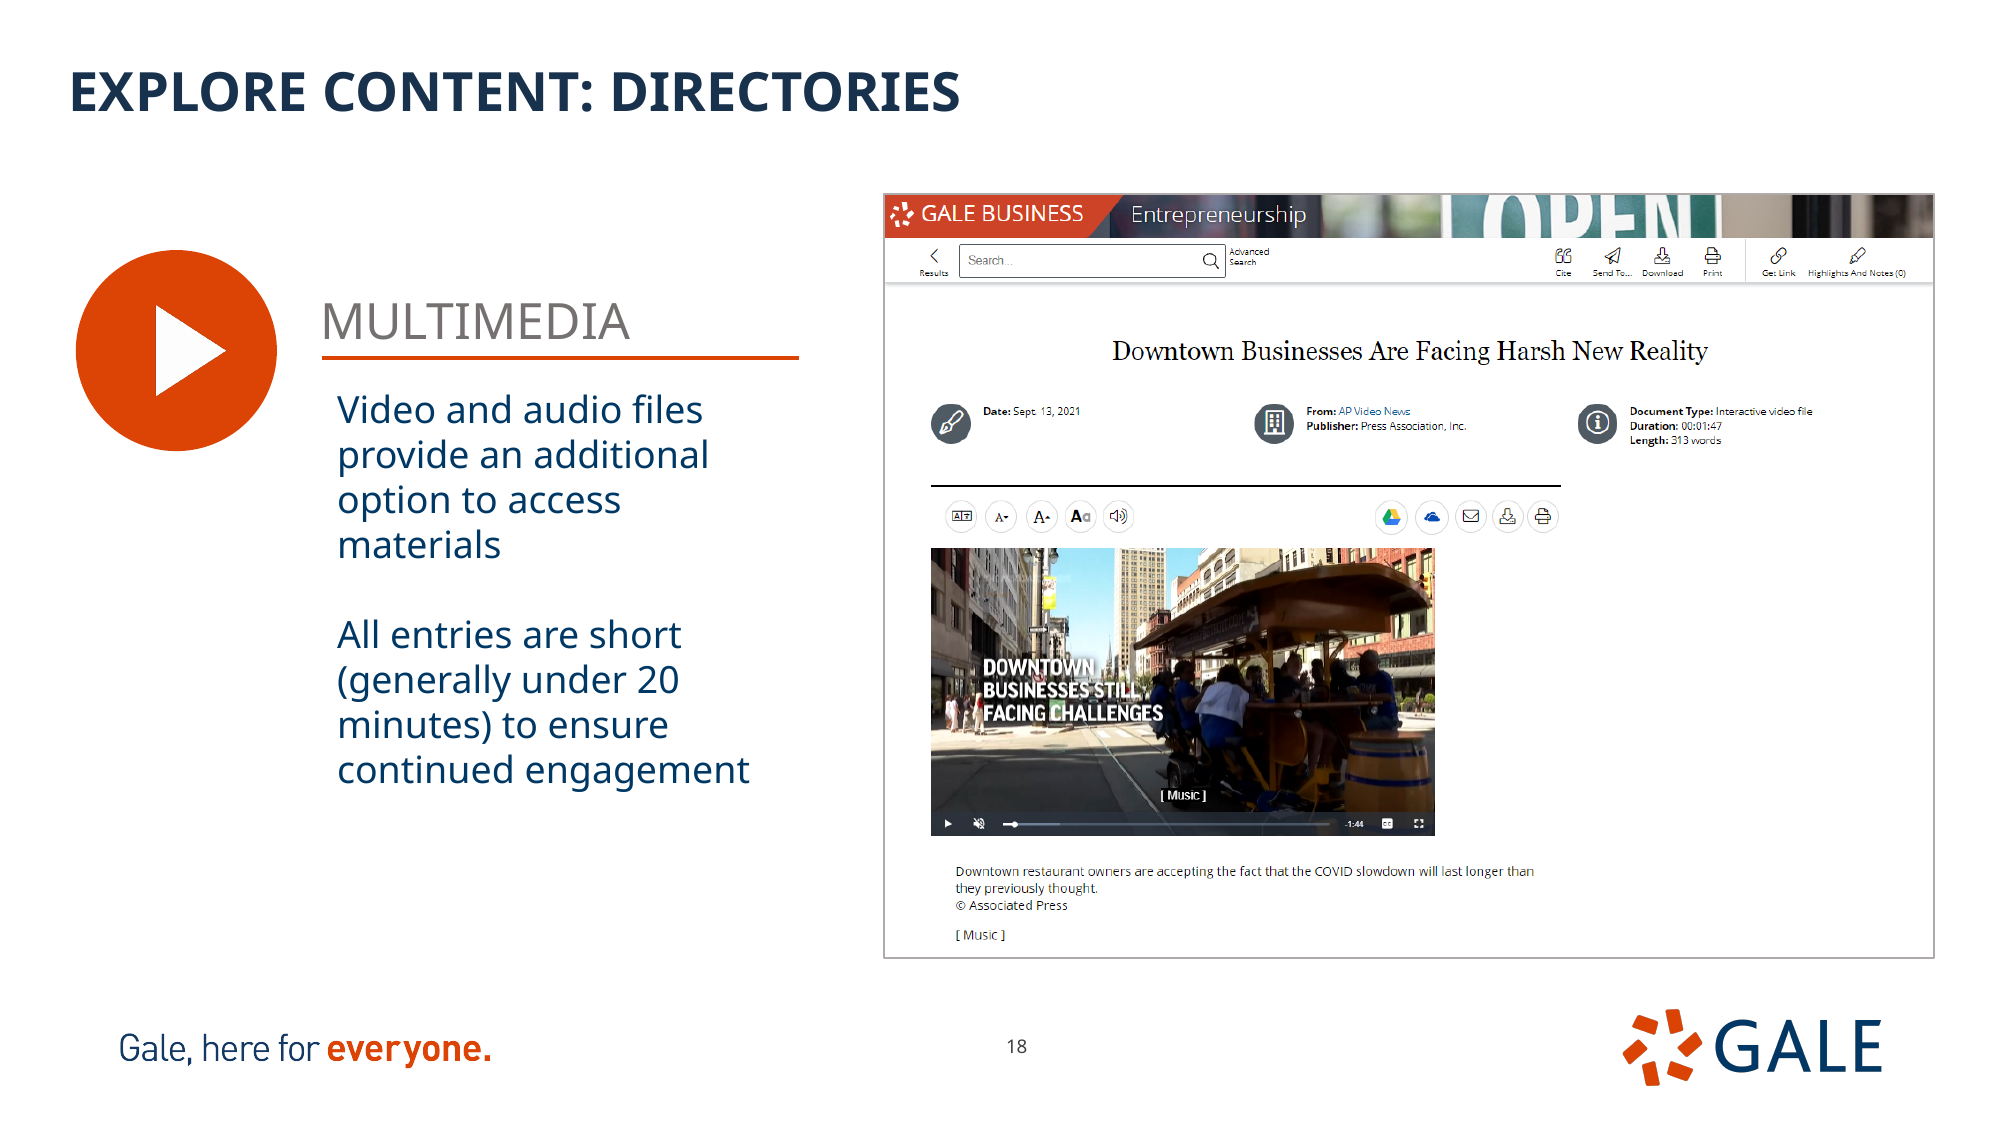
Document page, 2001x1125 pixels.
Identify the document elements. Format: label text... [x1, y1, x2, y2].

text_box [75, 250, 277, 452]
slide_number 18 [986, 1027, 1047, 1088]
title EXPLORE CONTENT: DIRECTORIES [53, 36, 1836, 151]
picture [885, 195, 1933, 957]
picture [1622, 1009, 1882, 1086]
picture [91, 1009, 529, 1086]
text_box Video and audio files provide an additional option to access materials All entries are short (generally under 20 minutes) to ensure continued engagement [322, 378, 800, 799]
text_box MULTIMEDIA [305, 282, 758, 357]
